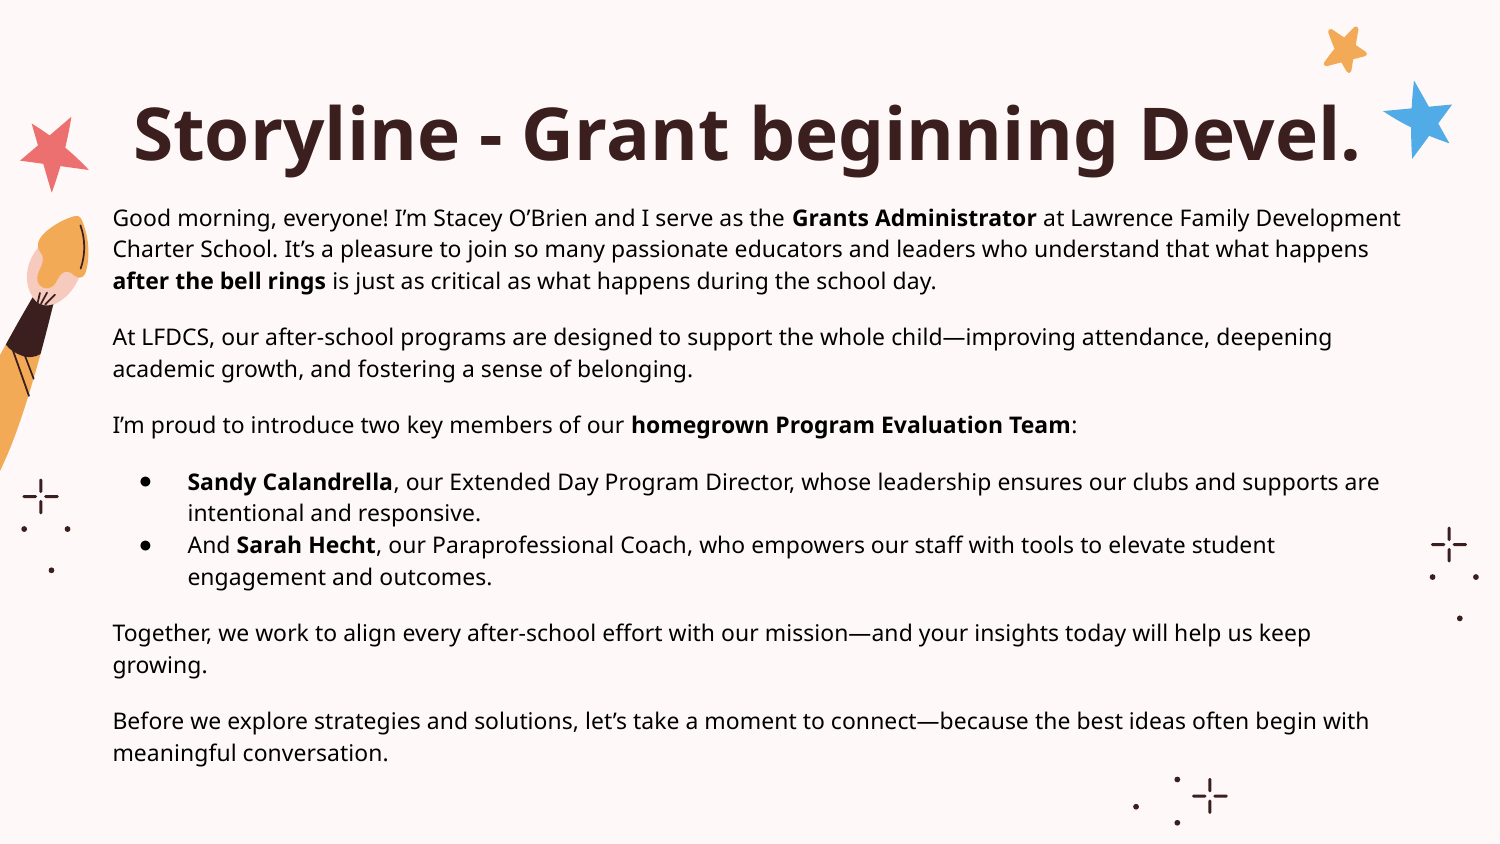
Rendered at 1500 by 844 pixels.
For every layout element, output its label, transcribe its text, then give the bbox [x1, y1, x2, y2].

title Storyline - Grant beginning Devel. [118, 72, 1382, 167]
text_box Good morning, everyone! I’m Stacey O’Brien and I serve as the Grants Administrator at Lawrence Family Development Charter School. It’s a pleasure to join so many passionate educators and leaders who understand that what happens after the bell rings is just as critical as what happens during the school day. At LFDCS, our after-school programs are designed to support the whole child—improving attendance, deepening academic growth, and fostering a sense of belonging. I’m proud to introduce two key members of our homegrown Program Evaluation Team: Sandy Calandrella, our Extended Day Program Director, whose leadership ensures our clubs and supports are intentional and responsive. And Sarah Hecht, our Paraprofessional Coach, who empowers our staff with tools to elevate student engagement and outcomes. Together, we work to align every after-school effort with our mission—and your insights today will help us keep growing. Before we explore strategies and solutions, let’s take a moment to connect—because the best ideas often begin with meaningful conversation. [97, 184, 1424, 811]
